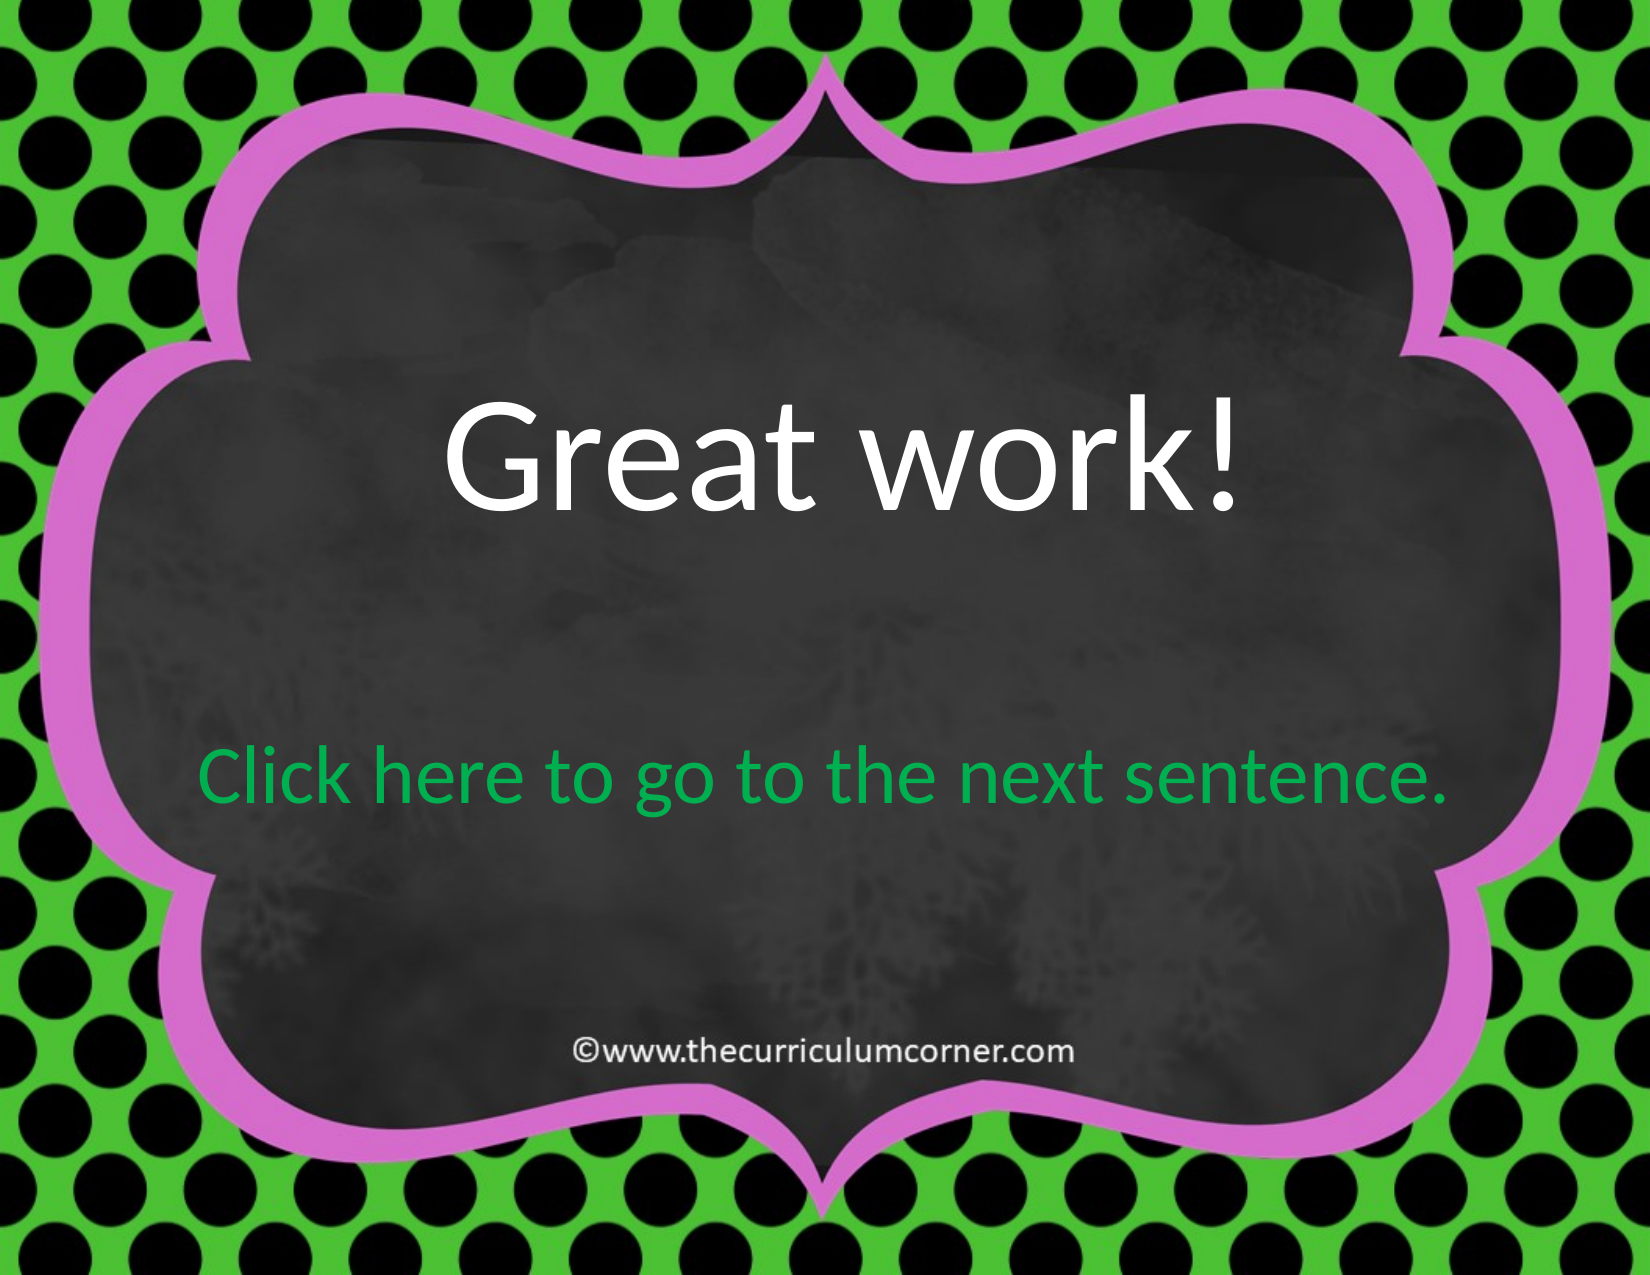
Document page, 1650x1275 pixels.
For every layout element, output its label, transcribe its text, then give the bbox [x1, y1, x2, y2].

text_box Click here to go to the next sentence. [182, 712, 1468, 828]
text_box Great work! [426, 336, 1267, 552]
picture [0, 0, 1650, 1275]
